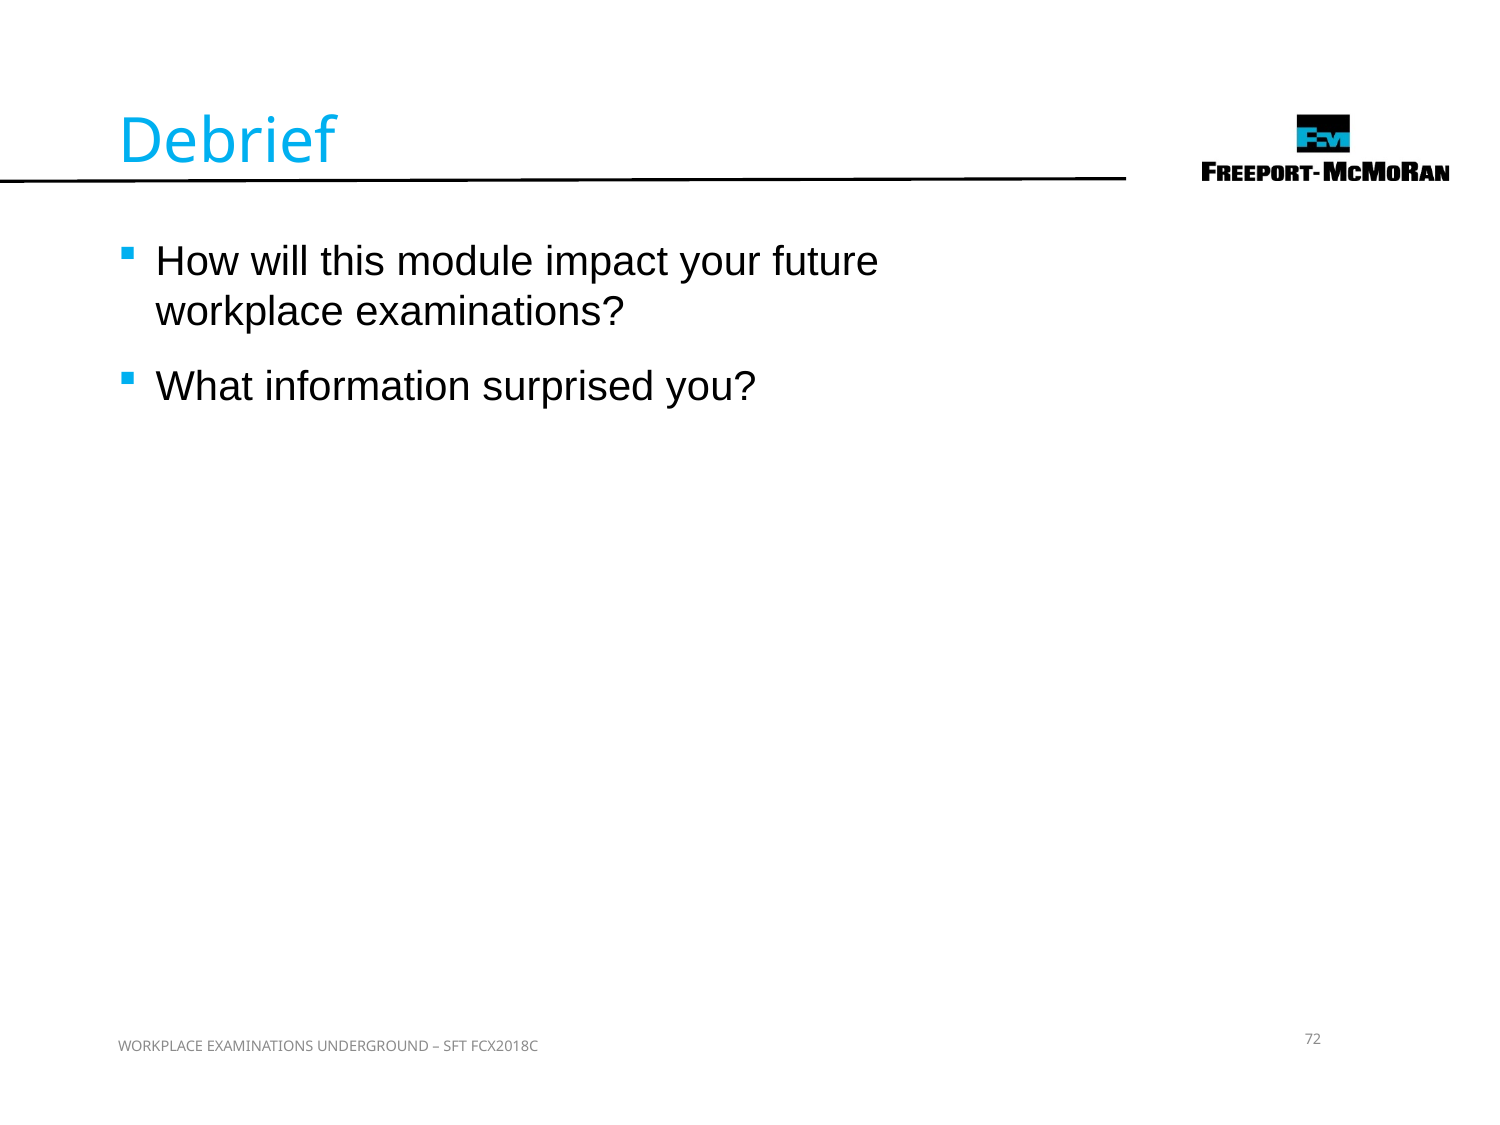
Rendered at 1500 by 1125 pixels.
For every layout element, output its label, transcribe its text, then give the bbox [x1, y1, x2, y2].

list How will this module impact your future workplace examinations? What information surprised you? [103, 227, 1071, 995]
slide_number 72 [1126, 1010, 1500, 1070]
picture [1202, 113, 1450, 181]
footer WORKPLACE EXAMINATIONS UNDERGROUND – SFT FCX2018C [103, 1015, 1004, 1076]
list Debrief [103, 100, 1127, 227]
